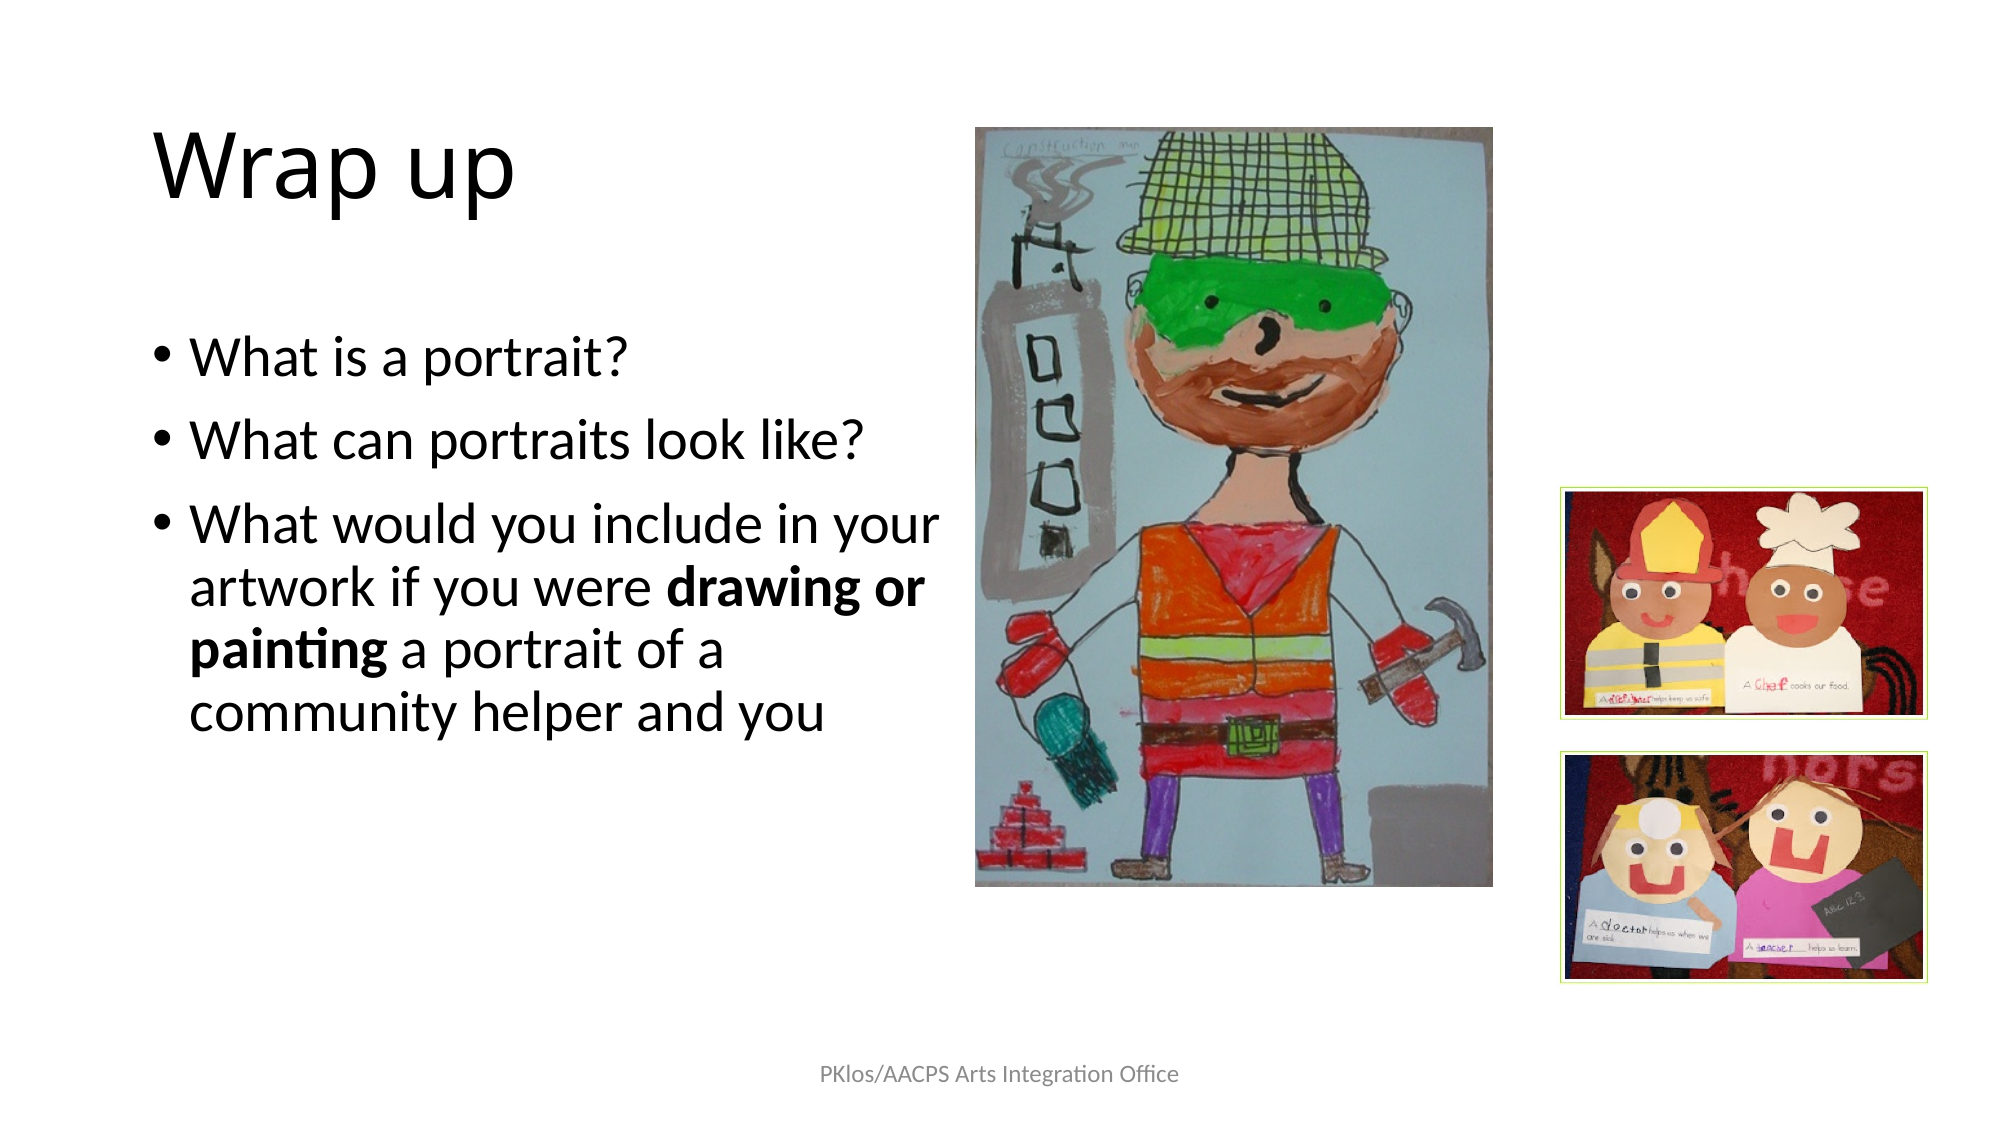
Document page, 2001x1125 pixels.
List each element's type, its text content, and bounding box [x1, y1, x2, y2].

picture [974, 127, 1493, 887]
footer PKlos/AACPS Arts Integration Office [662, 1042, 1338, 1103]
title Wrap up [137, 59, 1863, 278]
list What is a portrait? What can portraits look like? What would you include in your artwork if you were drawing or painting a portrait of a community helper and you [137, 318, 974, 819]
picture [1556, 483, 1930, 990]
